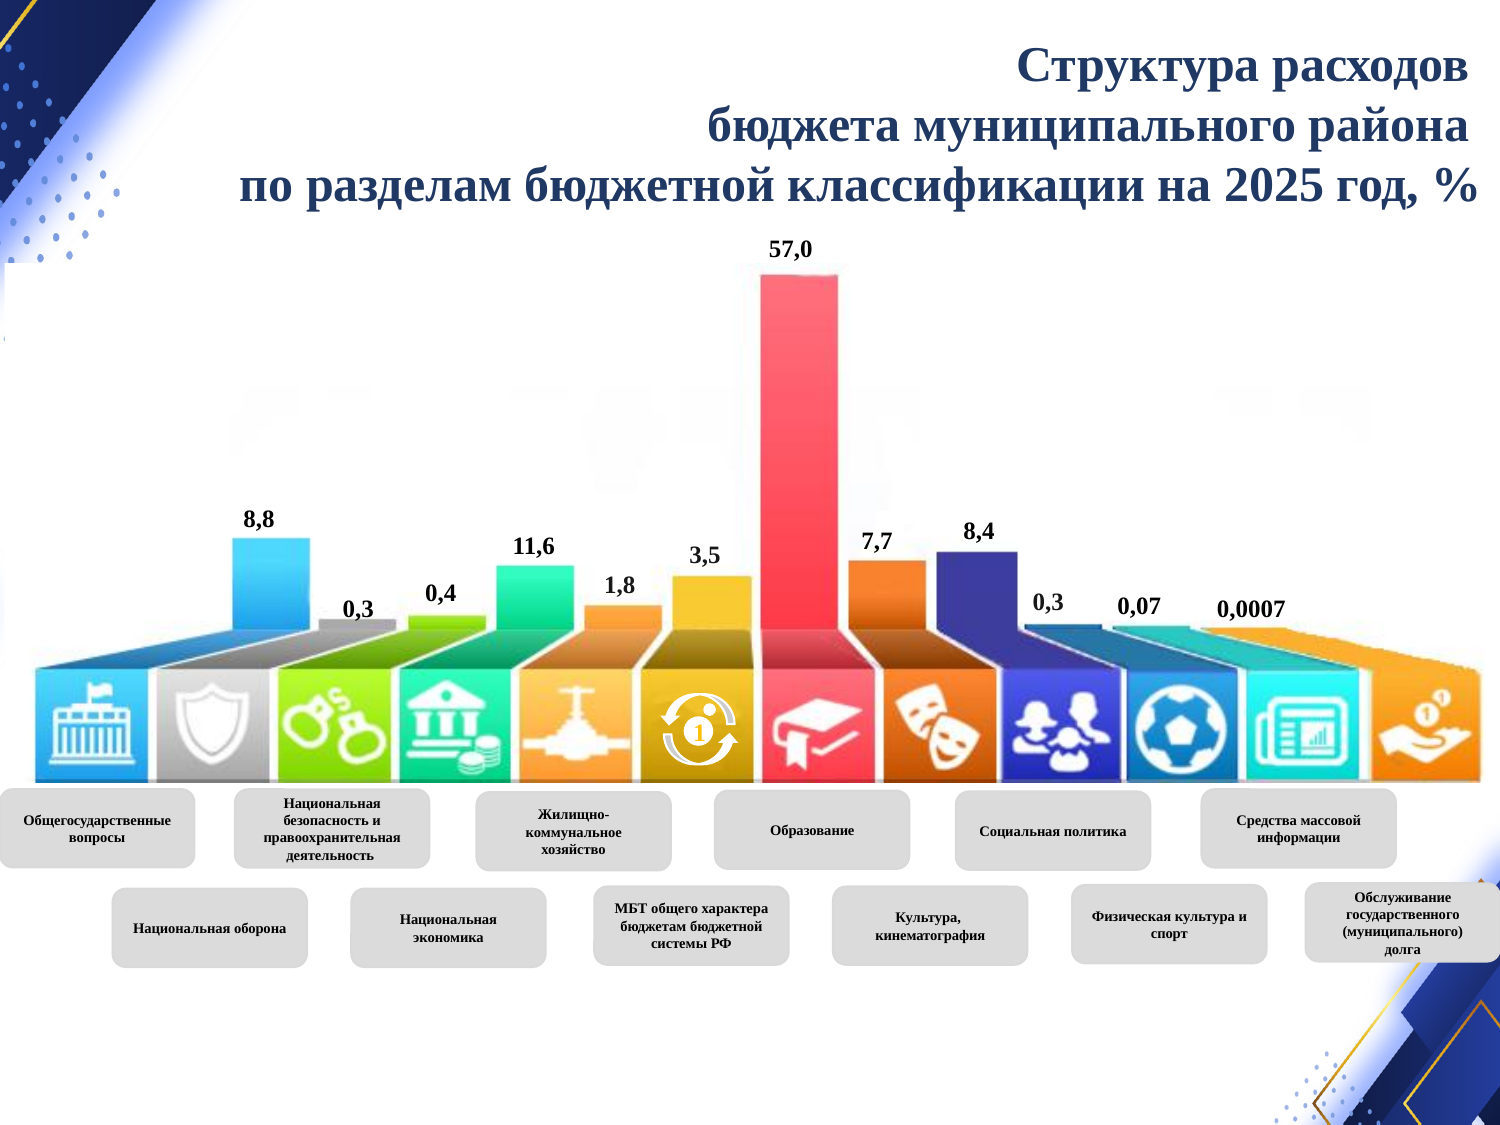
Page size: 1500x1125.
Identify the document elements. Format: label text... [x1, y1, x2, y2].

text_box Физическая культура и спорт [1071, 883, 1268, 965]
picture [0, 1, 1500, 1125]
text_box МБТ общего характера бюджетам бюджетной системы РФ [593, 885, 790, 966]
text_box Национальная оборона [111, 887, 309, 969]
text_box Средства массовой информации [1200, 788, 1397, 869]
text_box Социальная политика [954, 790, 1152, 871]
text_box Общегосударственные вопросы [0, 788, 196, 869]
text_box Структура расходов бюджета муниципального района по разделам бюджетной классификации на 2025 год, % [90, 24, 1497, 219]
text_box Обслуживание государственного (муниципального) долга [1304, 882, 1500, 963]
text_box Национальная экономика [350, 887, 547, 969]
text_box Жилищно-коммунальное хозяйство [475, 791, 672, 872]
text_box Национальная безопасность и правоохранительная деятельность [233, 788, 431, 869]
text_box 57,0 [753, 225, 828, 263]
text_box Культура, кинематография [831, 885, 1029, 966]
text_box Образование [713, 789, 911, 870]
